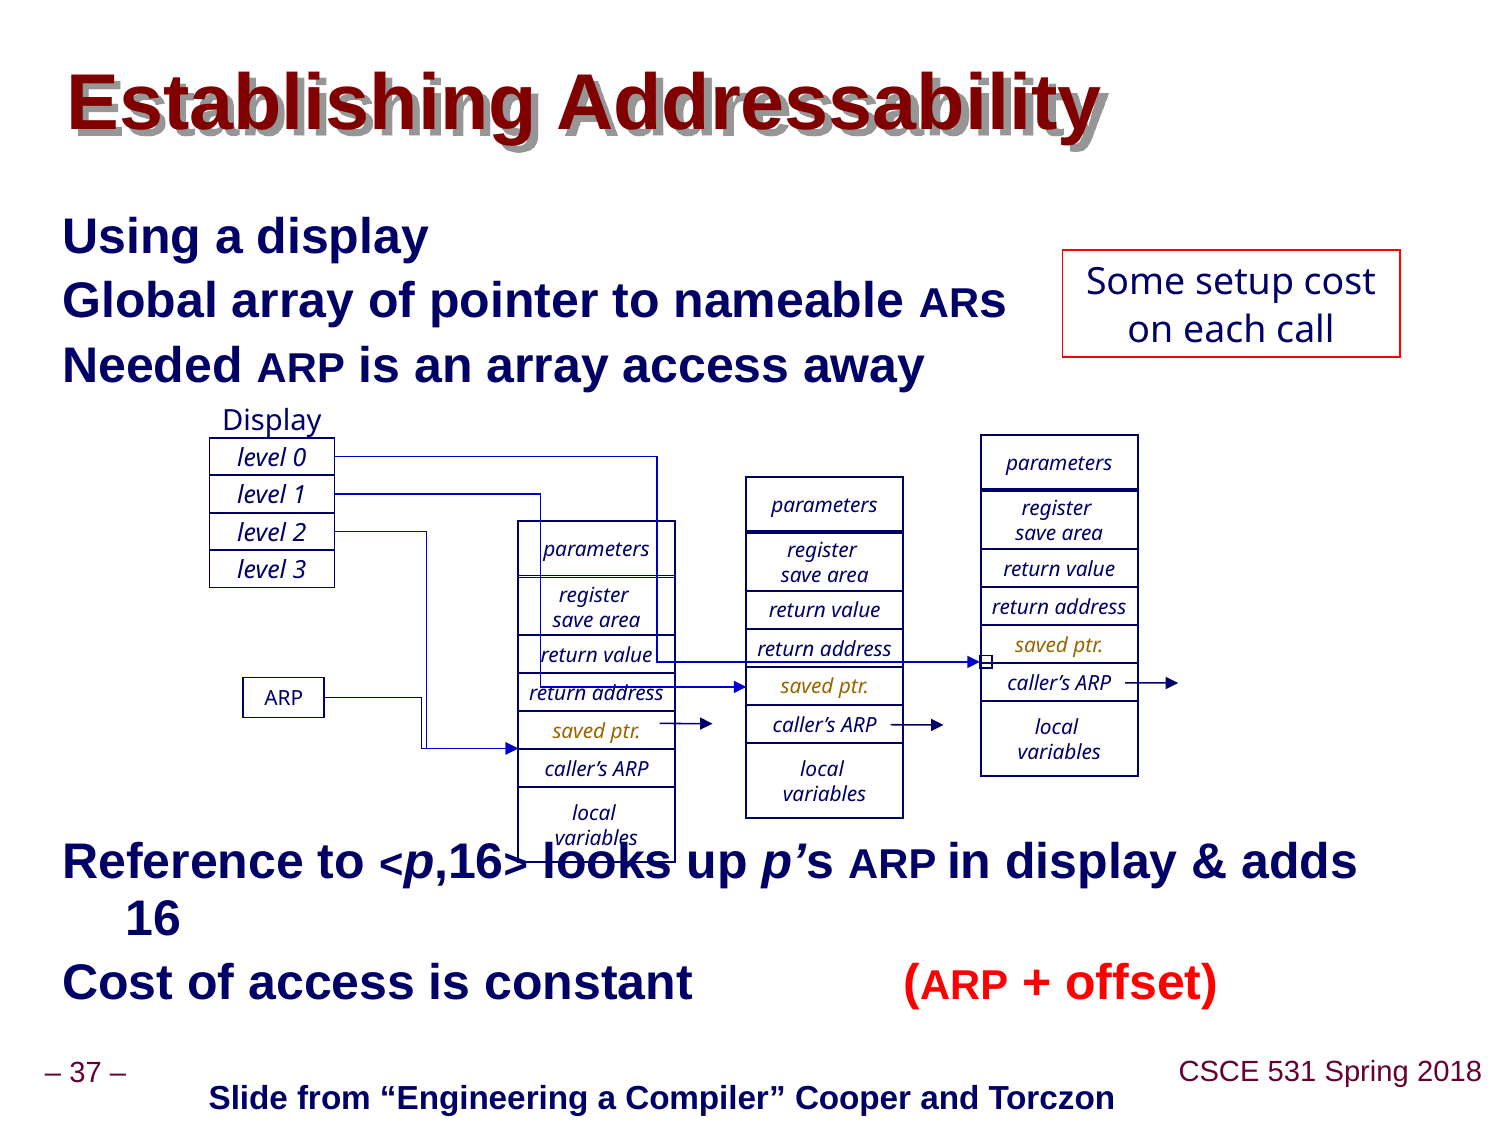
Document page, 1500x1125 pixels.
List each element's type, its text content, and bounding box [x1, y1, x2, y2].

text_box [206, 400, 1179, 863]
list Using a display Global array of pointer to nameable ARs Needed ARP is an array access away Reference to <p,16> looks up p’s ARP in display & adds 16 Cost of access is constant (ARP + offset) [47, 200, 1411, 1058]
title Establishing Addressability [66, 40, 1497, 169]
text_box Slide from “Engineering a Compiler” Cooper and Torczon [150, 1073, 1175, 1125]
text_box Some setup cost on each call [1062, 249, 1400, 358]
